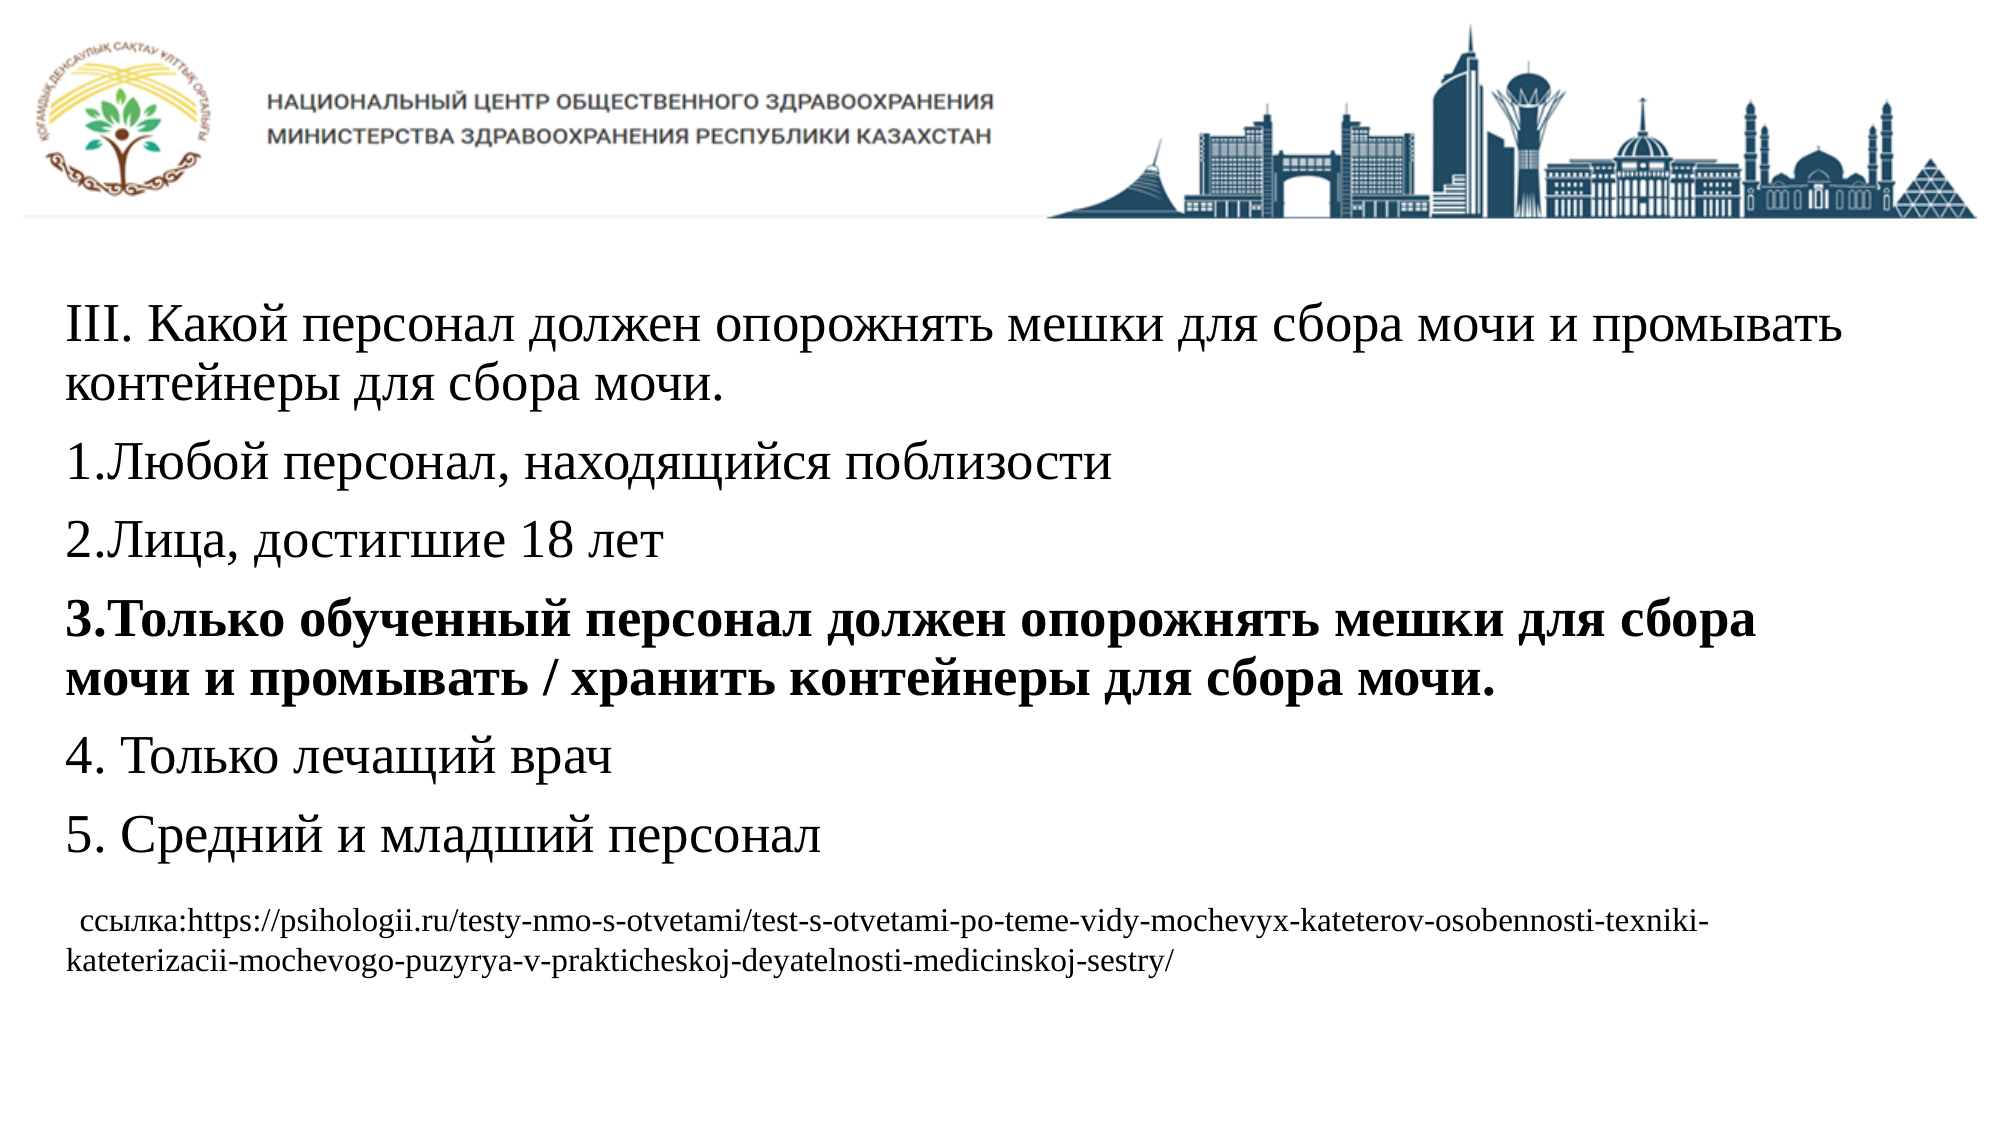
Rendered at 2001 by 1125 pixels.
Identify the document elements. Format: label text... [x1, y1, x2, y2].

picture [23, 23, 1977, 241]
list III. Какой персонал должен опорожнять мешки для сбора мочи и промывать контейнеры для сбора мочи. 1.Любой персонал, находящийся поблизости 2.Лица, достигшие 18 лет 3.Только обученный персонал должен опорожнять мешки для сбора мочи и промывать / хранить контейнеры для сбора мочи. 4. Только лечащий врач 5. Средний и младший персонал ссылка:https://psihologii.ru/testy-nmo-s-otvetami/test-s-otvetami-po-teme-vidy-mochevyx-kateterov-osobennosti-texniki-kateterizacii-mochevogo-puzyrya-v-prakticheskoj-deyatelnosti-medicinskoj-sestry/ [50, 287, 1863, 988]
